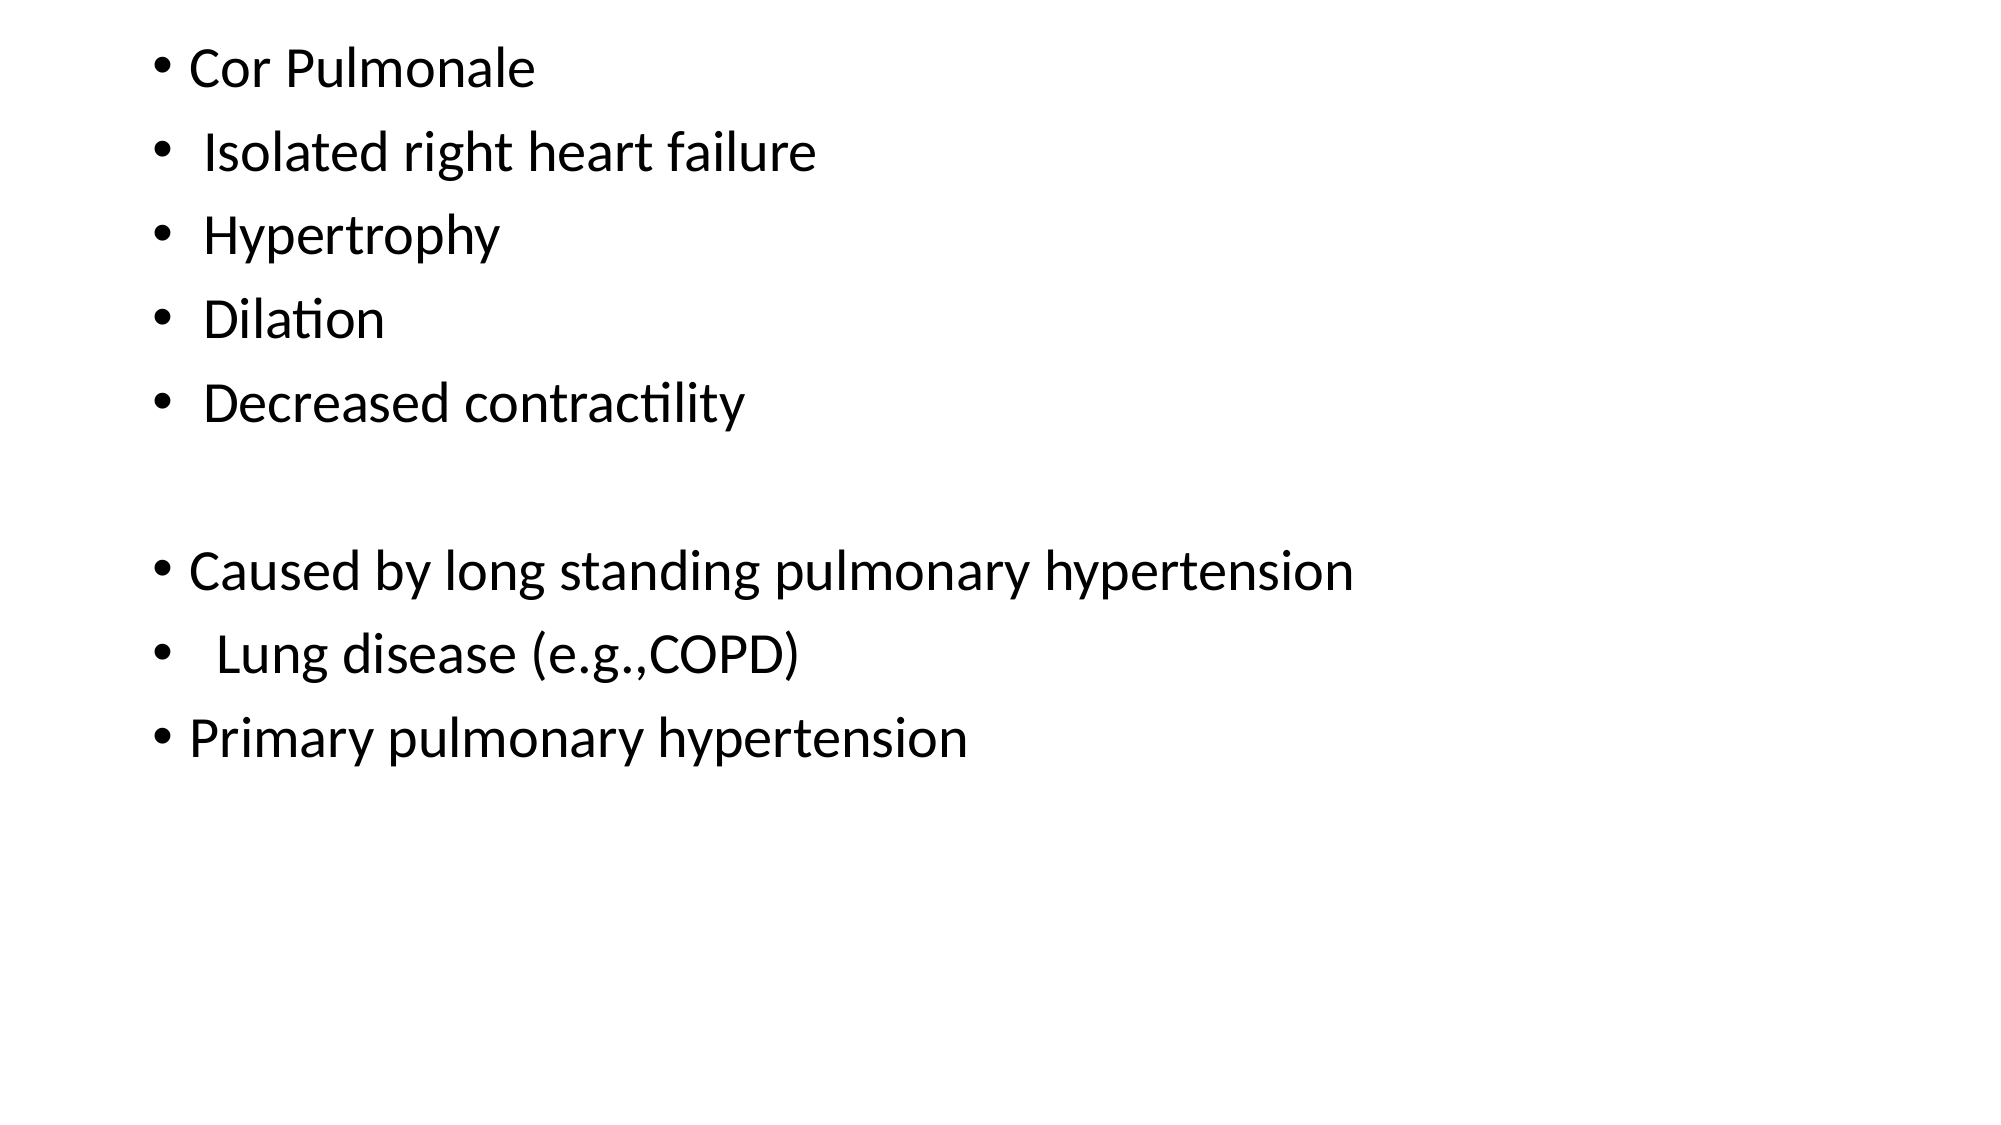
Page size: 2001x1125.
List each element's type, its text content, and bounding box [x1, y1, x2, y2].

list Cor Pulmonale Isolated right heart failure Hypertrophy Dilation Decreased contractility Caused by long standing pulmonary hypertension Lung disease (e.g.,COPD) Primary pulmonary hypertension [137, 29, 1863, 1014]
